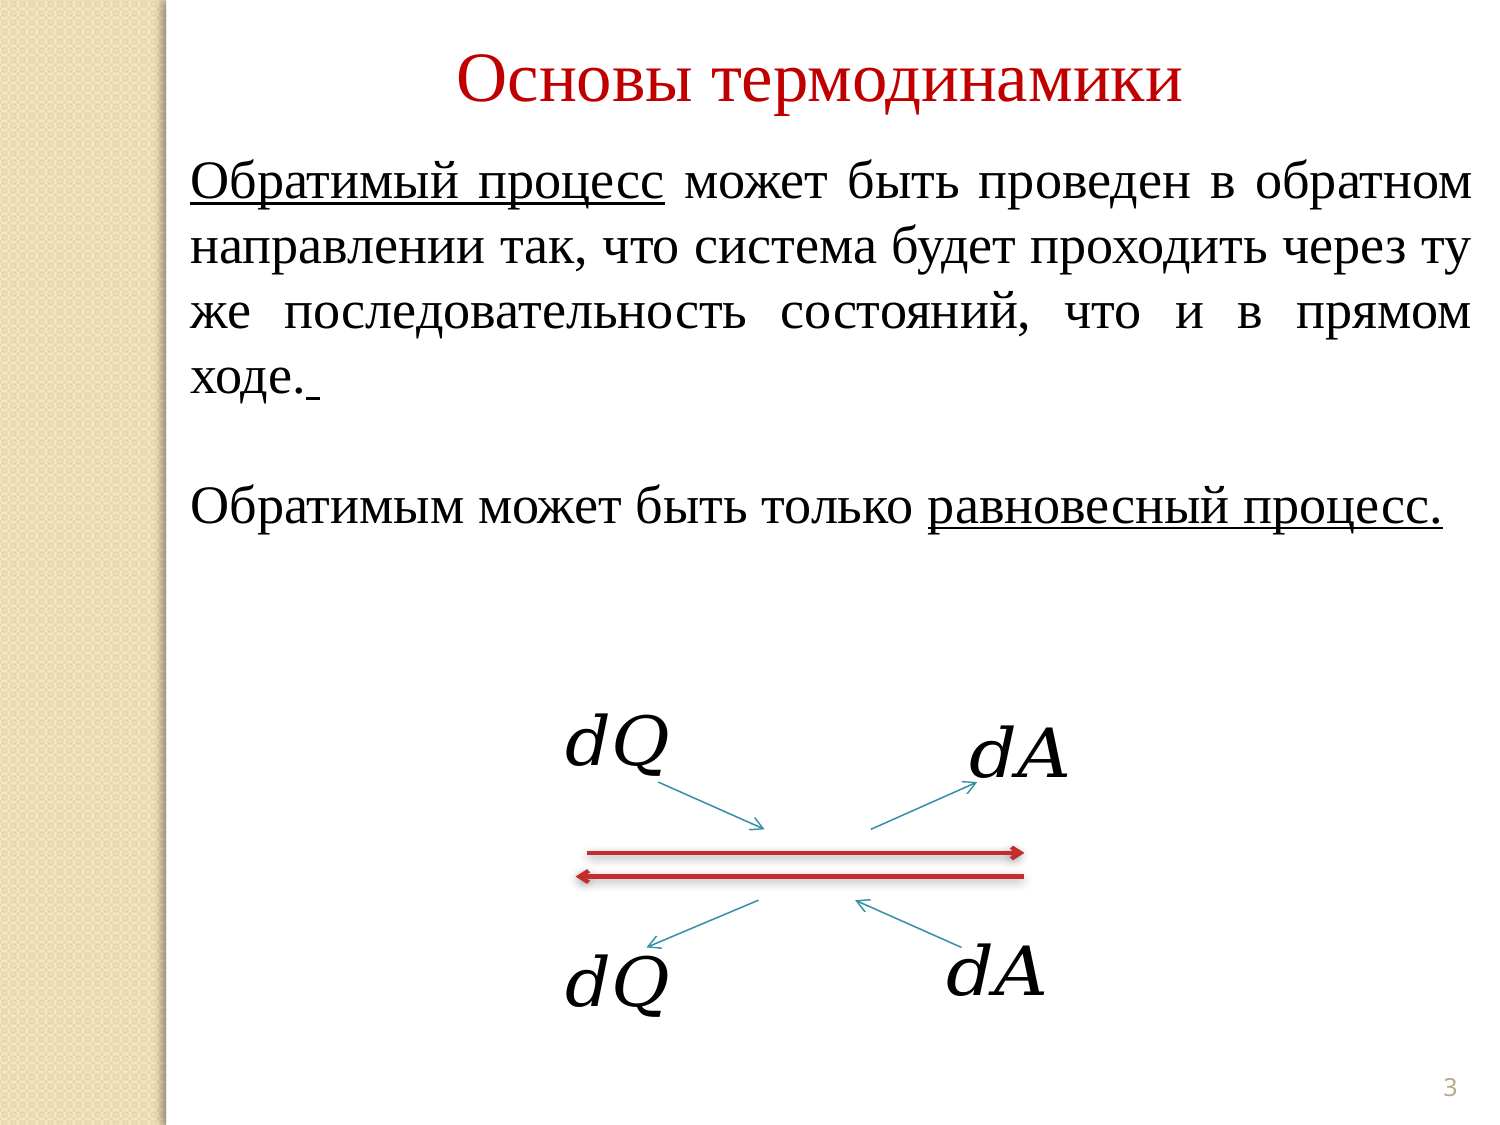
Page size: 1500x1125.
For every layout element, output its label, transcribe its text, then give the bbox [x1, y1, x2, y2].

text_box Основы термодинамики [140, 23, 1500, 136]
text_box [854, 899, 962, 948]
slide_number 3 [1413, 1034, 1488, 1113]
text_box Обратимый процесс может быть проведен в обратном направлении так, что система будет проходить через ту же последовательность состояний, что и в прямом ходе. Обратимым может быть только равновесный процесс. [175, 137, 1489, 542]
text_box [646, 899, 759, 948]
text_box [870, 781, 978, 830]
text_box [657, 781, 765, 830]
